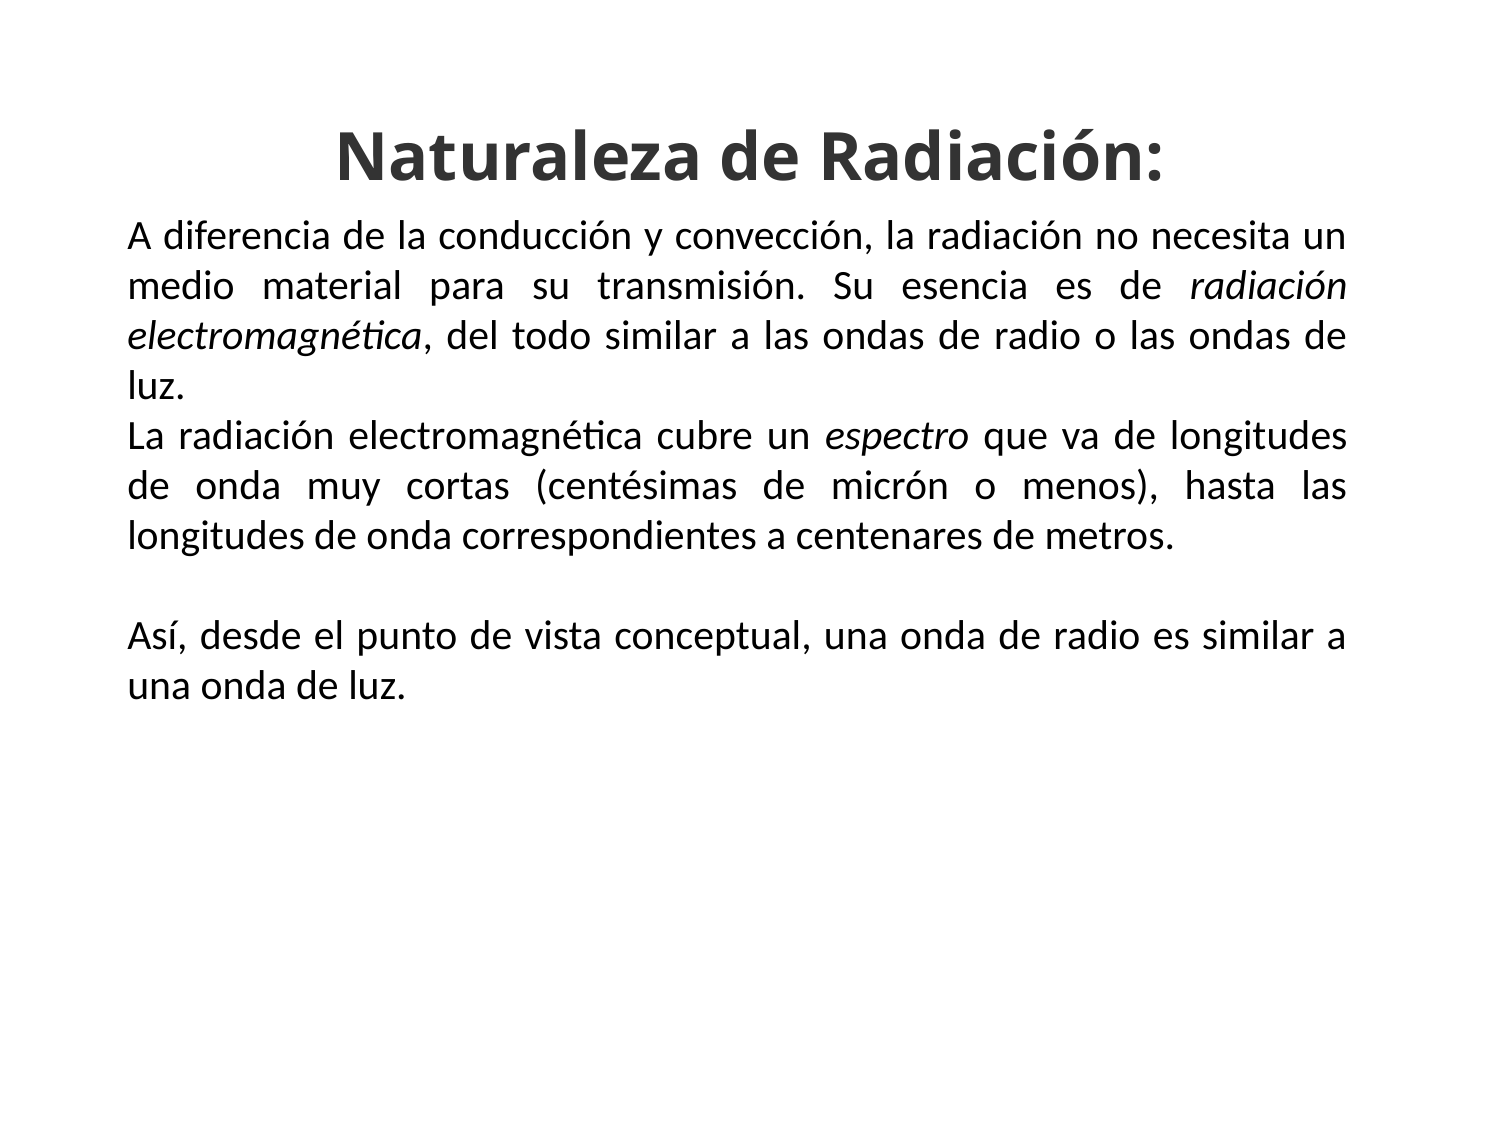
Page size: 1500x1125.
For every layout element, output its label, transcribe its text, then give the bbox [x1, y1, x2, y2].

text_box A diferencia de la conducción y convección, la radiación no necesita un medio material para su transmisión. Su esencia es de radiación electromagnética, del todo similar a las ondas de radio o las ondas de luz. La radiación electromagnética cubre un espectro que va de longitudes de onda muy cortas (centésimas de micrón o menos), hasta las longitudes de onda correspondientes a centenares de metros. Así, desde el punto de vista conceptual, una onda de radio es similar a una onda de luz. [112, 199, 1363, 716]
text_box Naturaleza de Radiación: [112, 101, 1388, 215]
